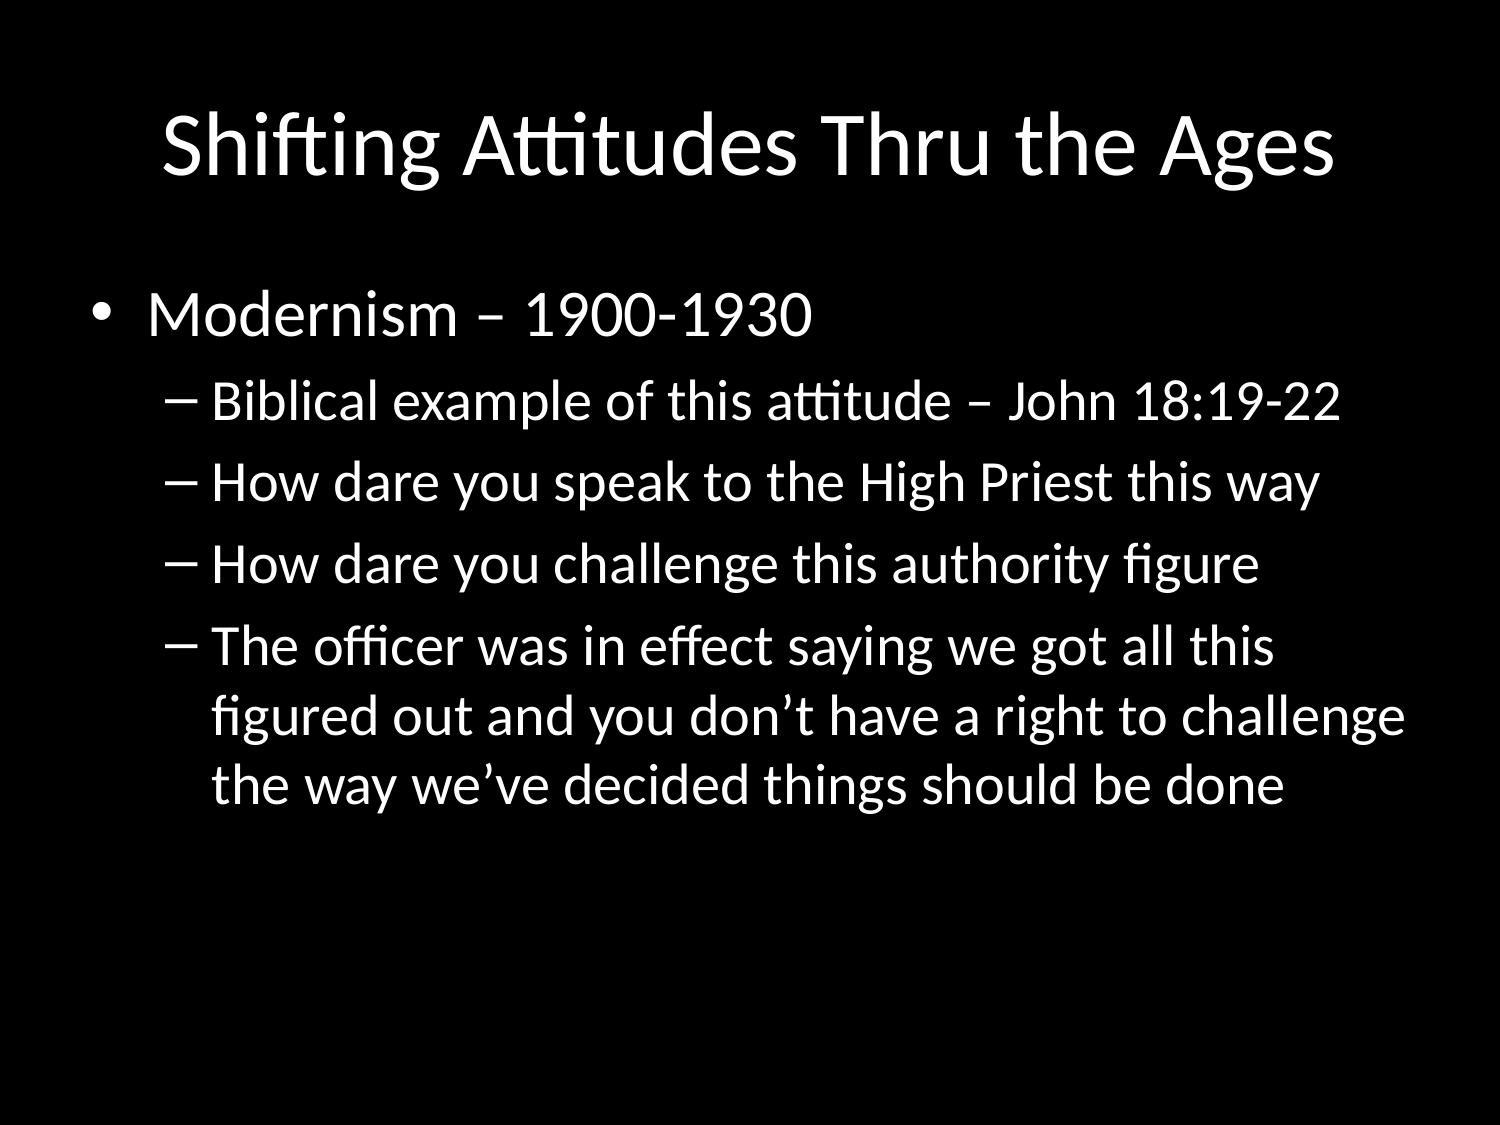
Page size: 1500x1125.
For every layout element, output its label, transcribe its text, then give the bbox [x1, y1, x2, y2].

list Modernism – 1900-1930 Biblical example of this attitude – John 18:19-22 How dare you speak to the High Priest this way How dare you challenge this authority figure The officer was in effect saying we got all this figured out and you don’t have a right to challenge the way we’ve decided things should be done [75, 262, 1425, 1005]
title Shifting Attitudes Thru the Ages [75, 45, 1425, 233]
